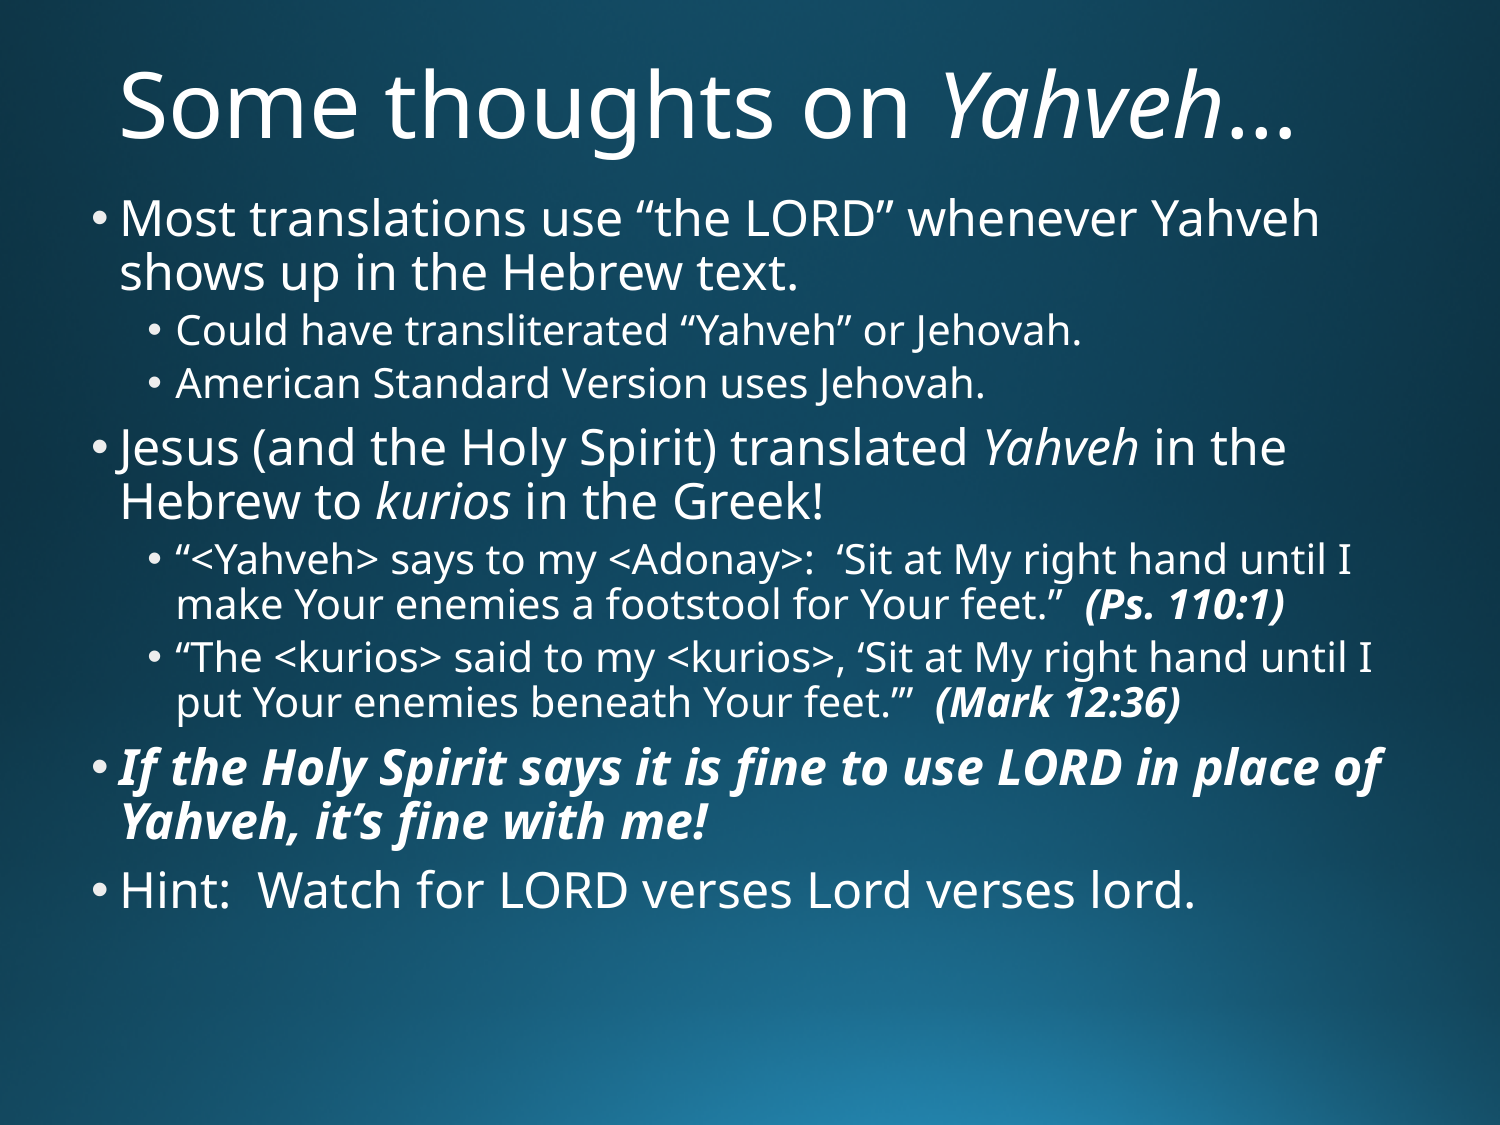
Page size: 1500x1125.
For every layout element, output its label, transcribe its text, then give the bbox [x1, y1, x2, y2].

title Some thoughts on Yahveh… [103, 31, 1397, 185]
picture [0, 0, 1500, 1125]
list Most translations use “the LORD” whenever Yahveh shows up in the Hebrew text. Could have transliterated “Yahveh” or Jehovah. American Standard Version uses Jehovah. Jesus (and the Holy Spirit) translated Yahveh in the Hebrew to kurios in the Greek! “<Yahveh> says to my <Adonay>: ‘Sit at My right hand until I make Your enemies a footstool for Your feet.” (Ps. 110:1) “The <kurios> said to my <kurios>, ‘Sit at My right hand until I put Your enemies beneath Your feet.’” (Mark 12:36) If the Holy Spirit says it is fine to use LORD in place of Yahveh, it’s fine with me! Hint: Watch for LORD verses Lord verses lord. [76, 185, 1427, 1125]
